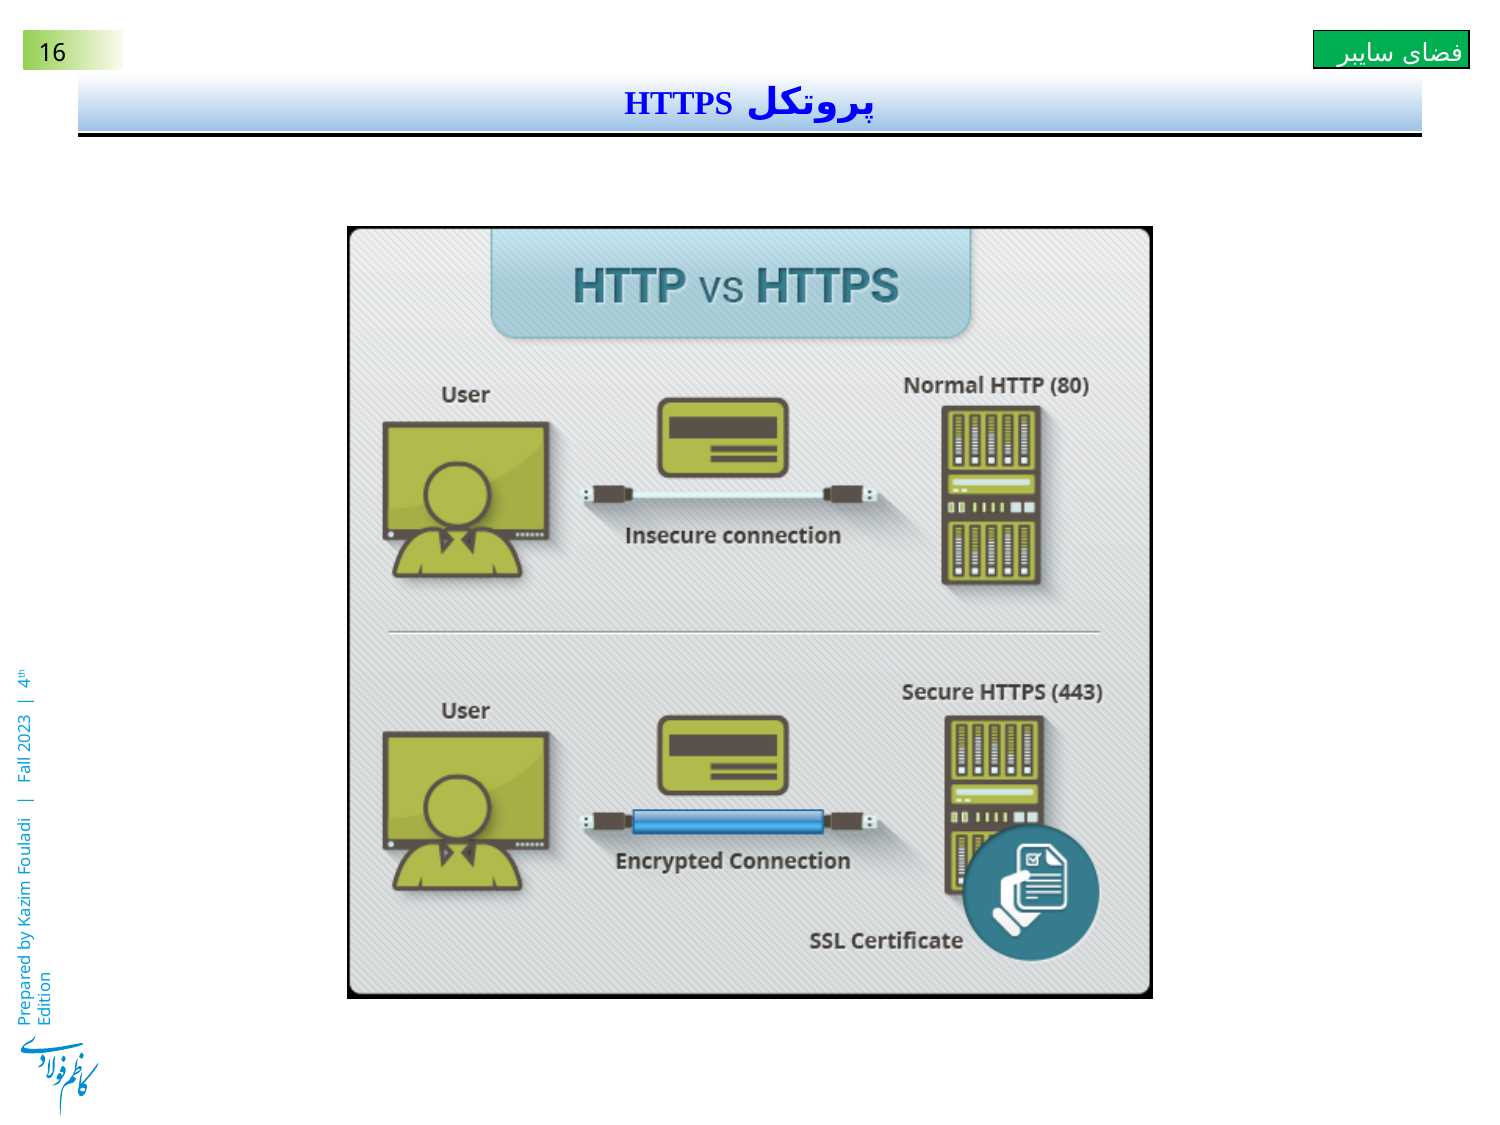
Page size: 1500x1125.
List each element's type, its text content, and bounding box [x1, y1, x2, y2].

title پروتکل HTTPS [78, 75, 1422, 131]
picture [347, 226, 1153, 999]
